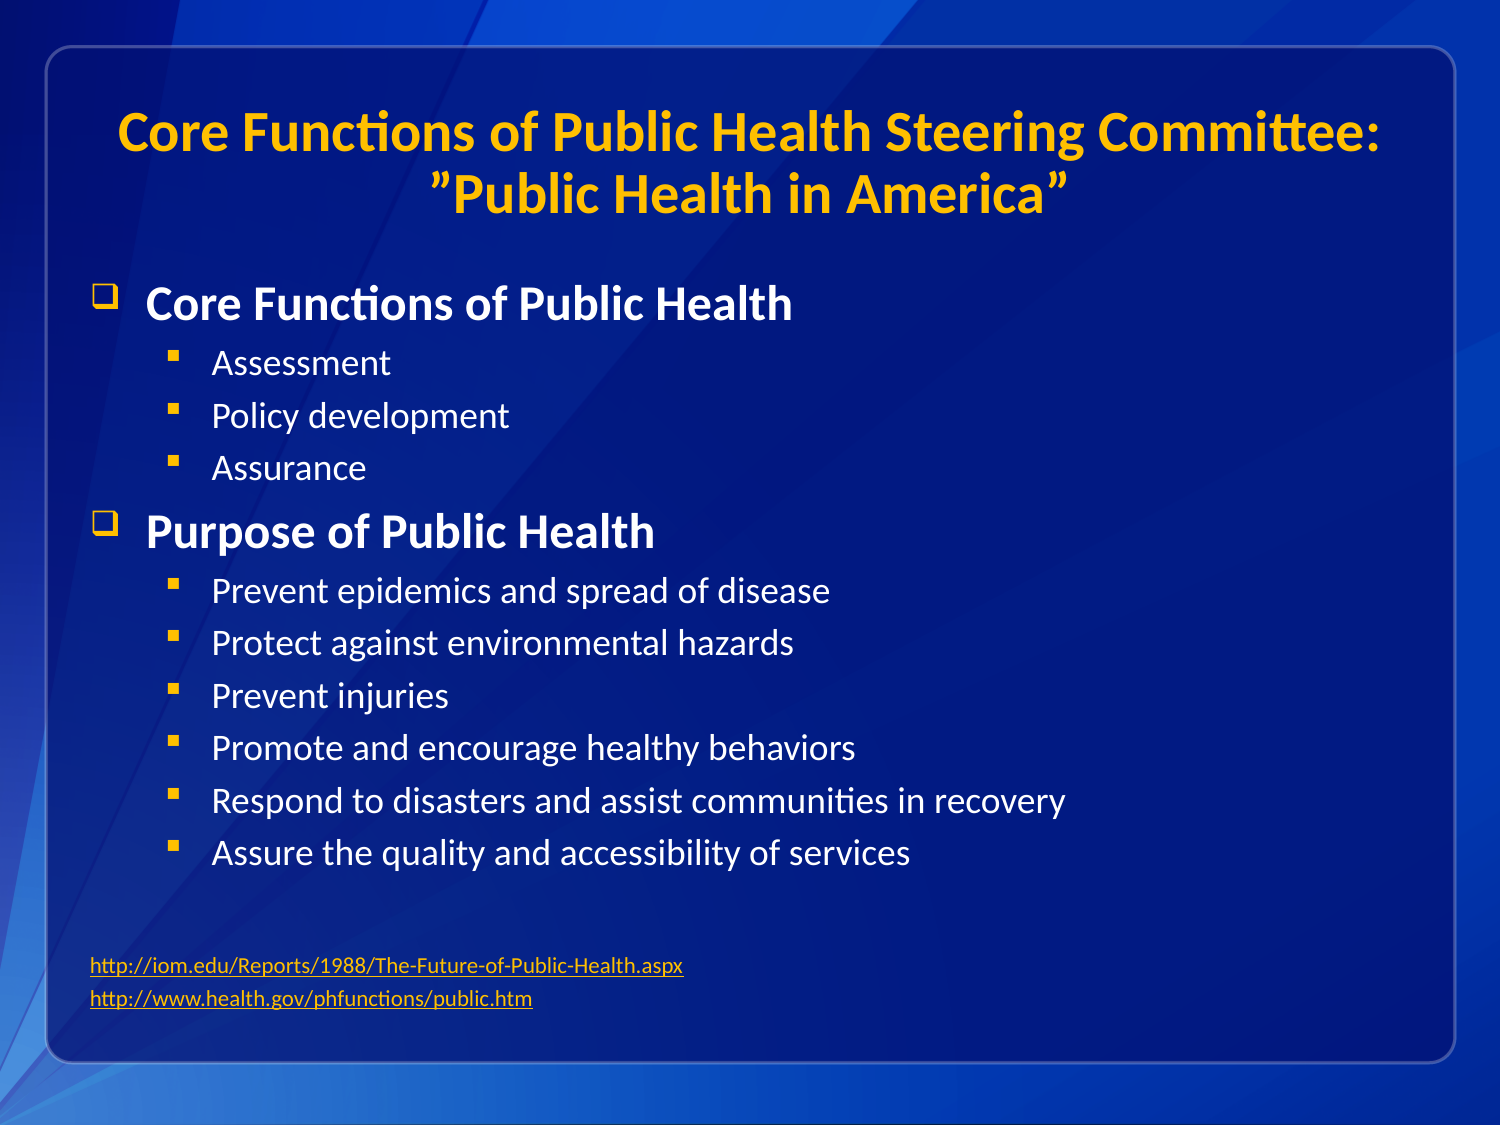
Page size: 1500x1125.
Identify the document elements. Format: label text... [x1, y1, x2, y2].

list http://iom.edu/Reports/1988/The-Future-of-Public-Health.aspx http://www.health.gov/phfunctions/public.htm [75, 951, 1425, 1050]
title Core Functions of Public Health Steering Committee: ”Public Health in America” [75, 45, 1425, 233]
picture [0, 0, 1500, 1125]
list Core Functions of Public Health Assessment Policy development Assurance Purpose of Public Health Prevent epidemics and spread of disease Protect against environmental hazards Prevent injuries Promote and encourage healthy behaviors Respond to disasters and assist communities in recovery Assure the quality and accessibility of services [75, 263, 1425, 951]
